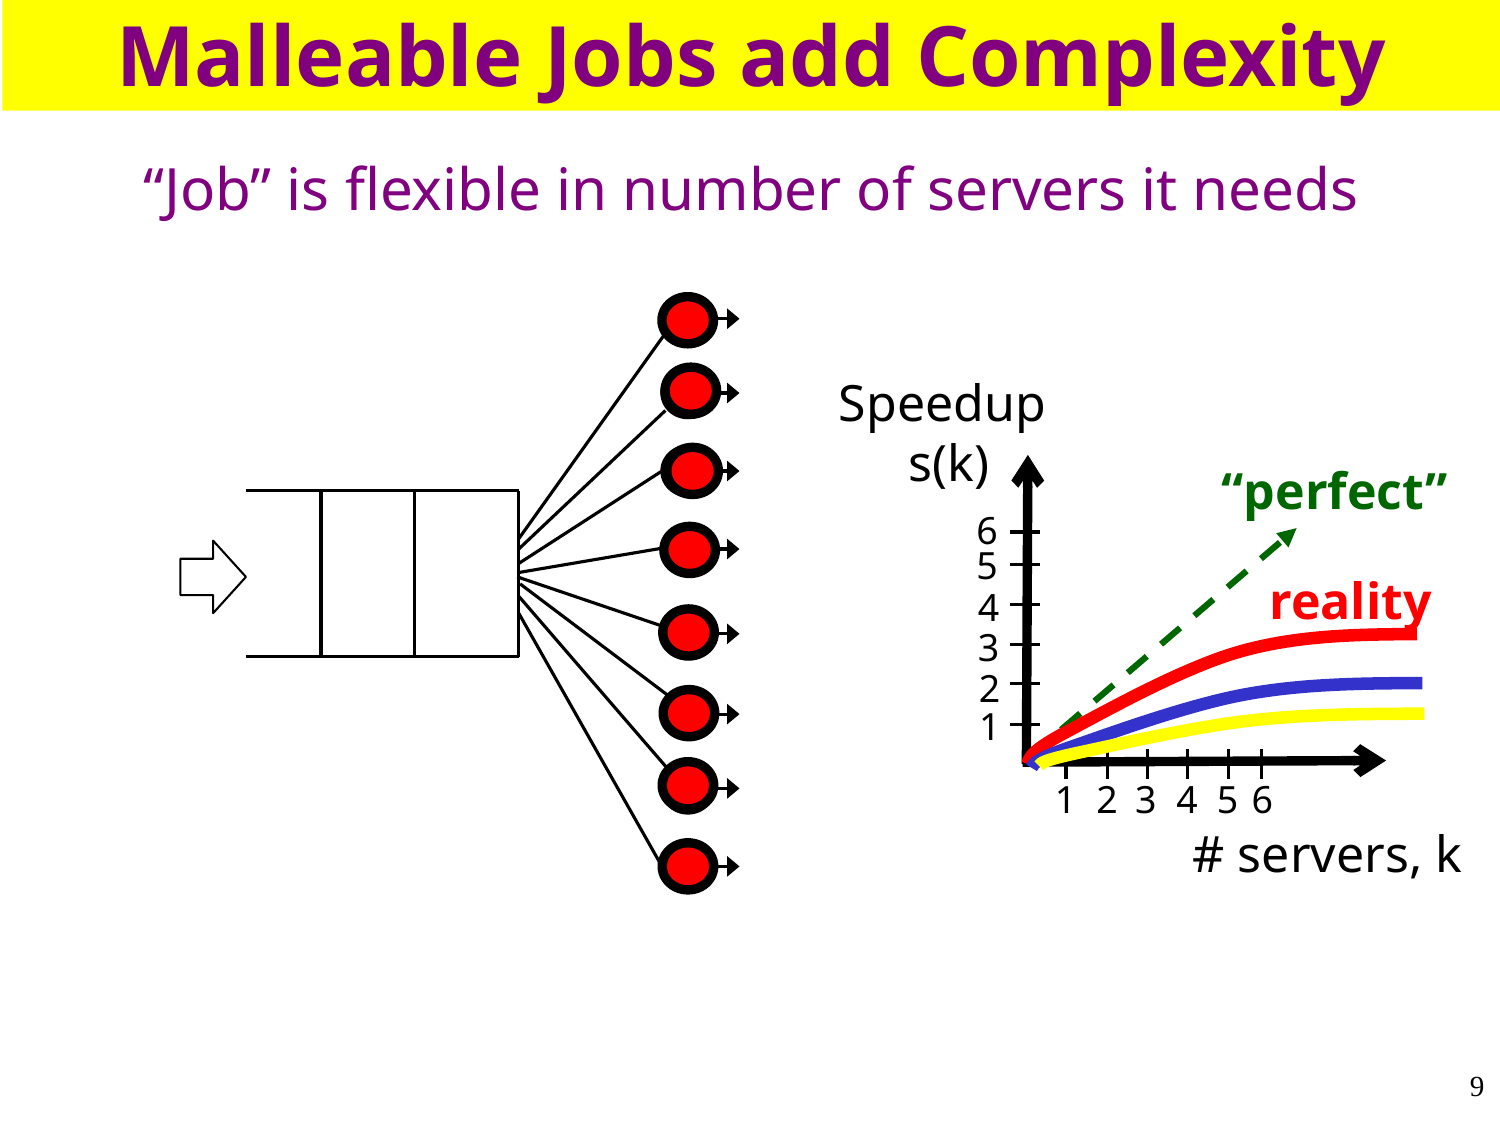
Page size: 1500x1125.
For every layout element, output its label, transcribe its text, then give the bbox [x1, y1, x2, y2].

text_box “Job” is flexible in number of servers it needs [128, 145, 1374, 230]
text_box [180, 293, 740, 892]
text_box Malleable Jobs add Complexity [2, 0, 1500, 111]
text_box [777, 363, 1483, 887]
slide_number 9 [1074, 1049, 1500, 1119]
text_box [1027, 561, 1447, 765]
